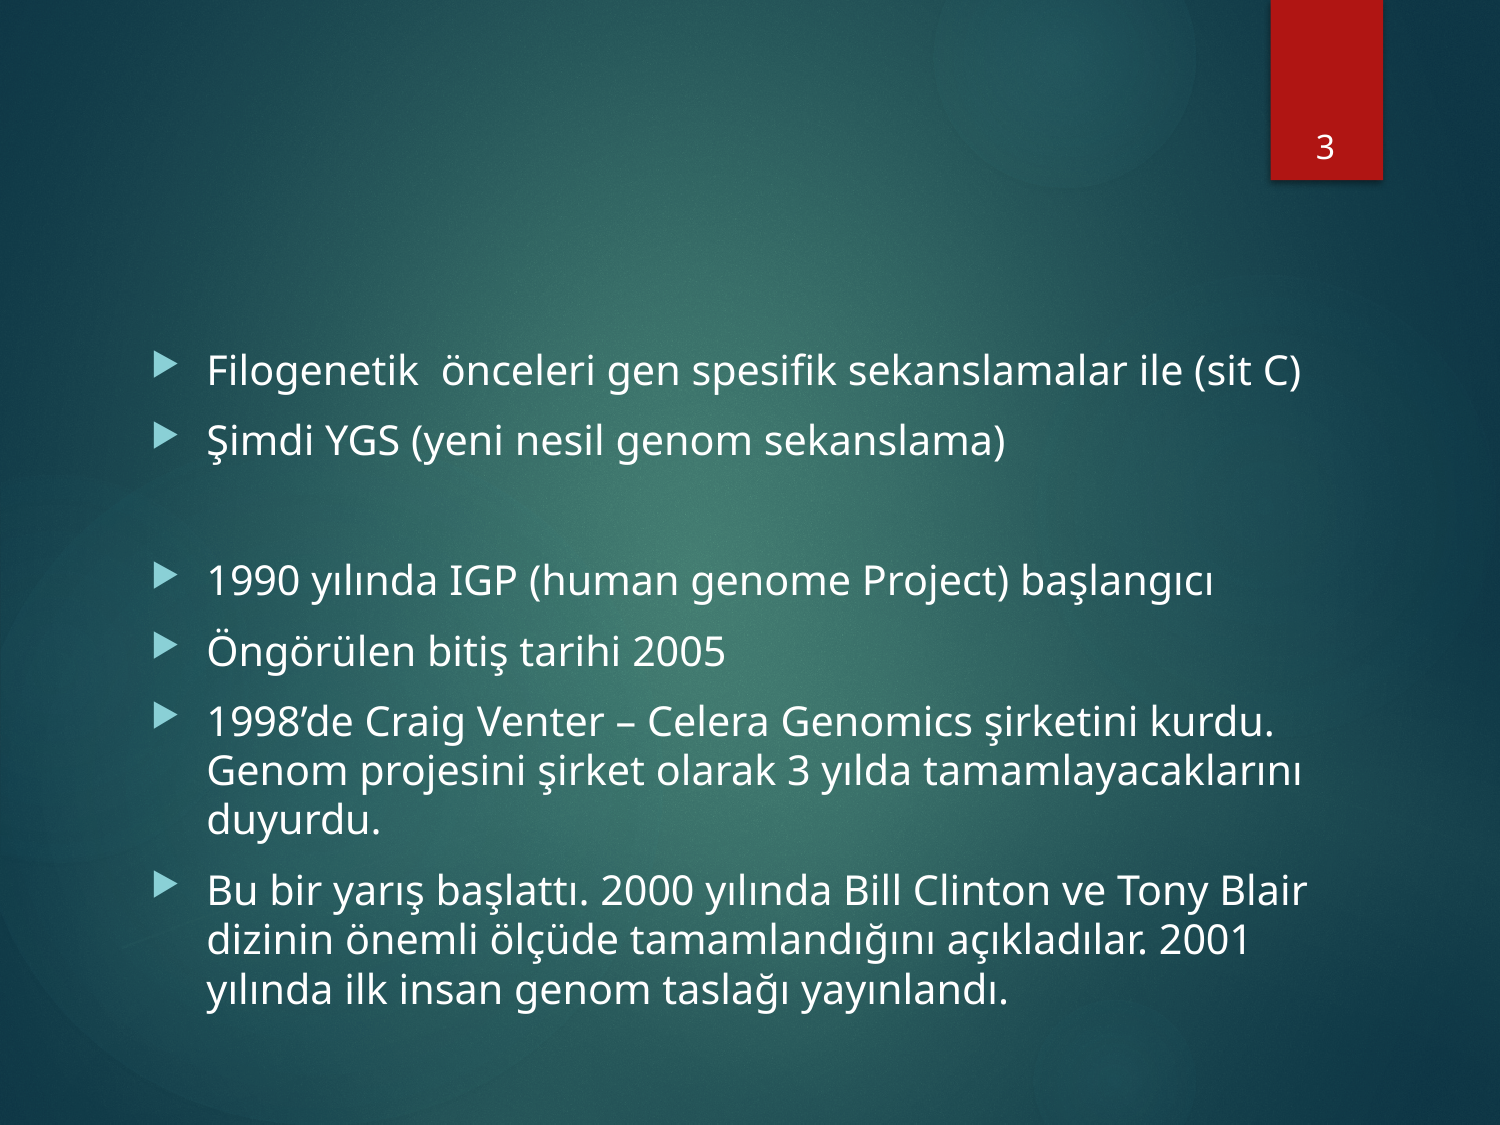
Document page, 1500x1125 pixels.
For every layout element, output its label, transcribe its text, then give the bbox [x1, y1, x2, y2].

slide_number 3 [1273, 48, 1378, 175]
list Filogenetik önceleri gen spesifik sekanslamalar ile (sit C) Şimdi YGS (yeni nesil genom sekanslama) 1990 yılında IGP (human genome Project) başlangıcı Öngörülen bitiş tarihi 2005 1998’de Craig Venter – Celera Genomics şirketini kurdu. Genom projesini şirket olarak 3 yılda tamamlayacaklarını duyurdu. Bu bir yarış başlattı. 2000 yılında Bill Clinton ve Tony Blair dizinin önemli ölçüde tamamlandığını açıkladılar. 2001 yılında ilk insan genom taslağı yayınlandı. [135, 336, 1341, 1025]
